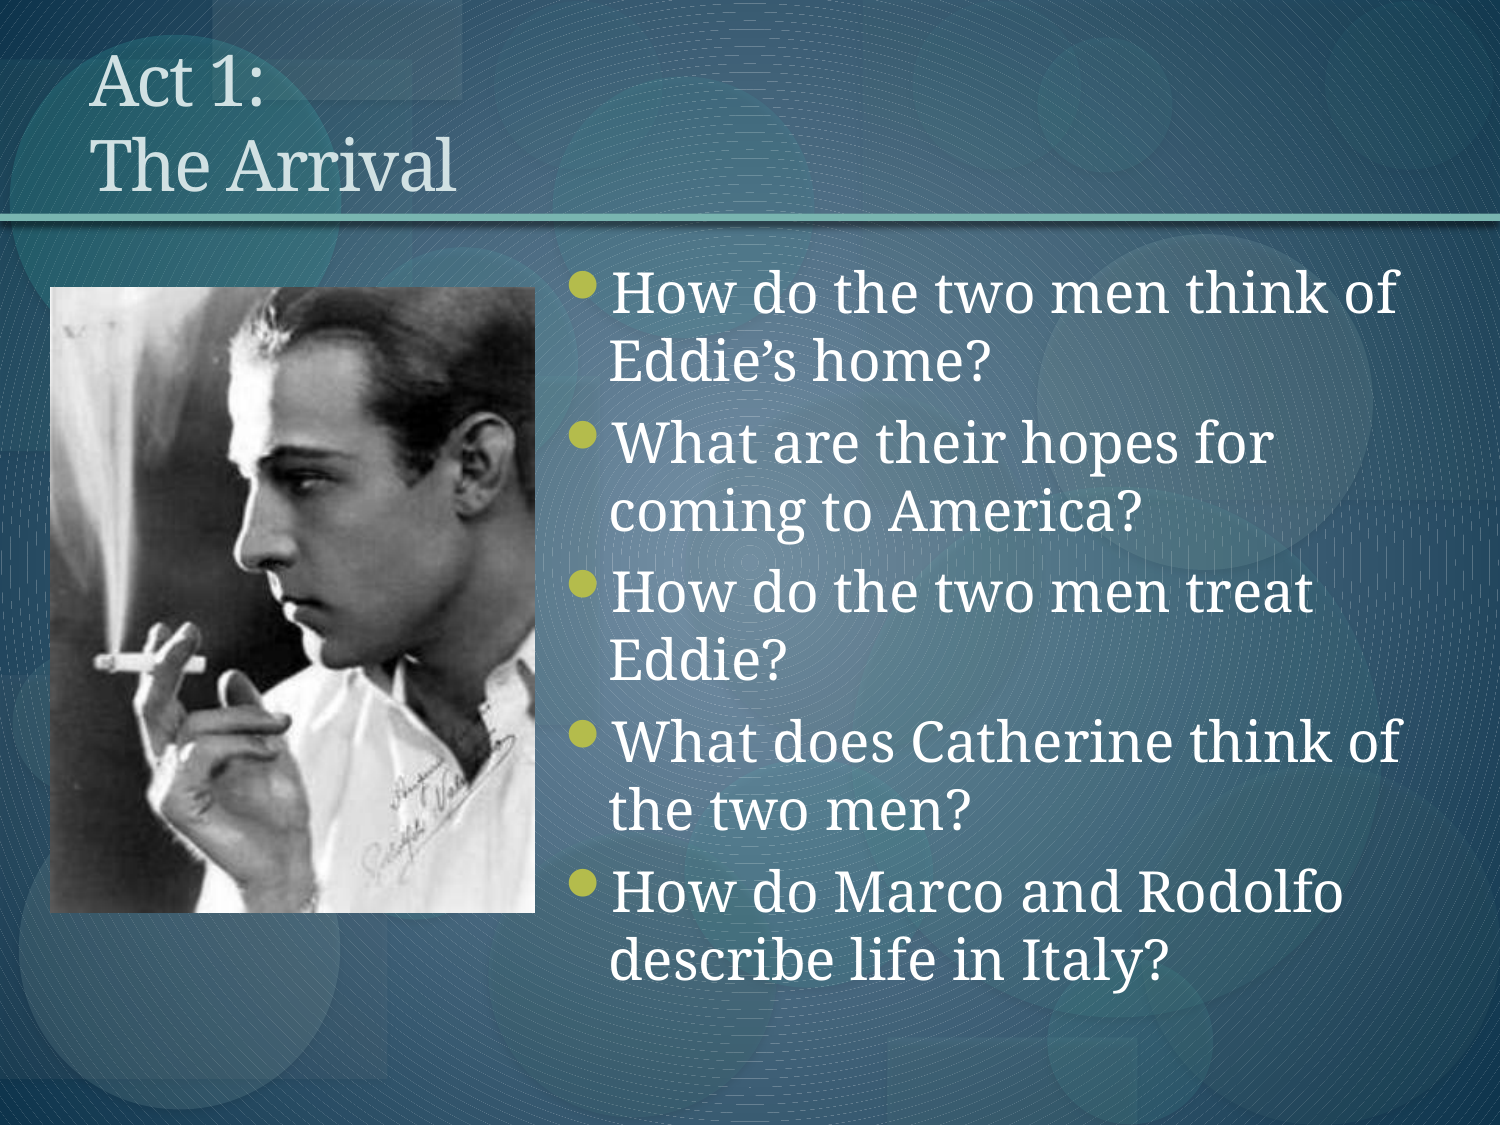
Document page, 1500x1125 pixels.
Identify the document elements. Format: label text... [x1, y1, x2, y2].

title Act 1: The Arrival [75, 26, 1425, 214]
picture [49, 287, 535, 913]
list How do the two men think of Eddie’s home? What are their hopes for coming to America? How do the two men treat Eddie? What does Catherine think of the two men? How do Marco and Rodolfo describe life in Italy? [549, 249, 1425, 1000]
